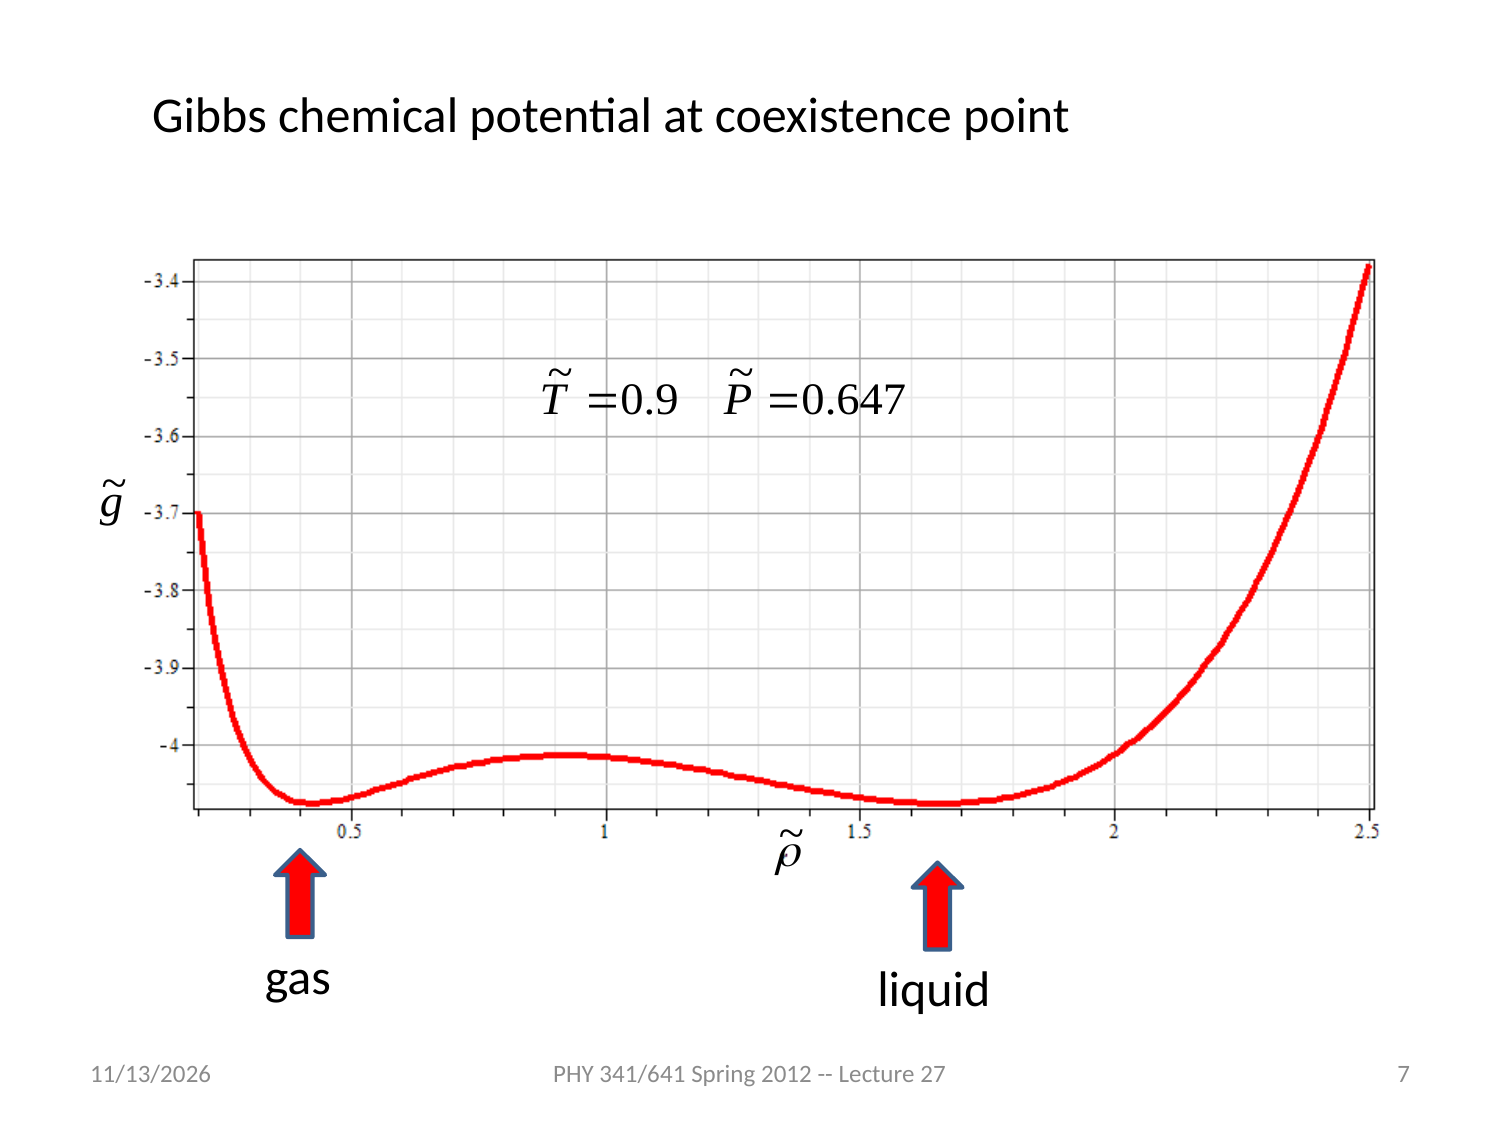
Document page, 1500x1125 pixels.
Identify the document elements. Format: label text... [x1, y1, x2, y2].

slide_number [75, 1042, 425, 1103]
text_box gas [249, 936, 438, 1012]
text_box [285, 884, 315, 936]
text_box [90, 474, 138, 536]
text_box Gibbs chemical potential at coexistence point [137, 74, 1350, 150]
footer PHY 341/641 Spring 2012 -- Lecture 27 [512, 1042, 988, 1103]
slide_number 7 [1074, 1042, 1425, 1103]
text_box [765, 824, 813, 886]
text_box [535, 362, 917, 427]
text_box [910, 884, 965, 949]
picture [109, 250, 1391, 876]
text_box liquid [862, 949, 1050, 1024]
